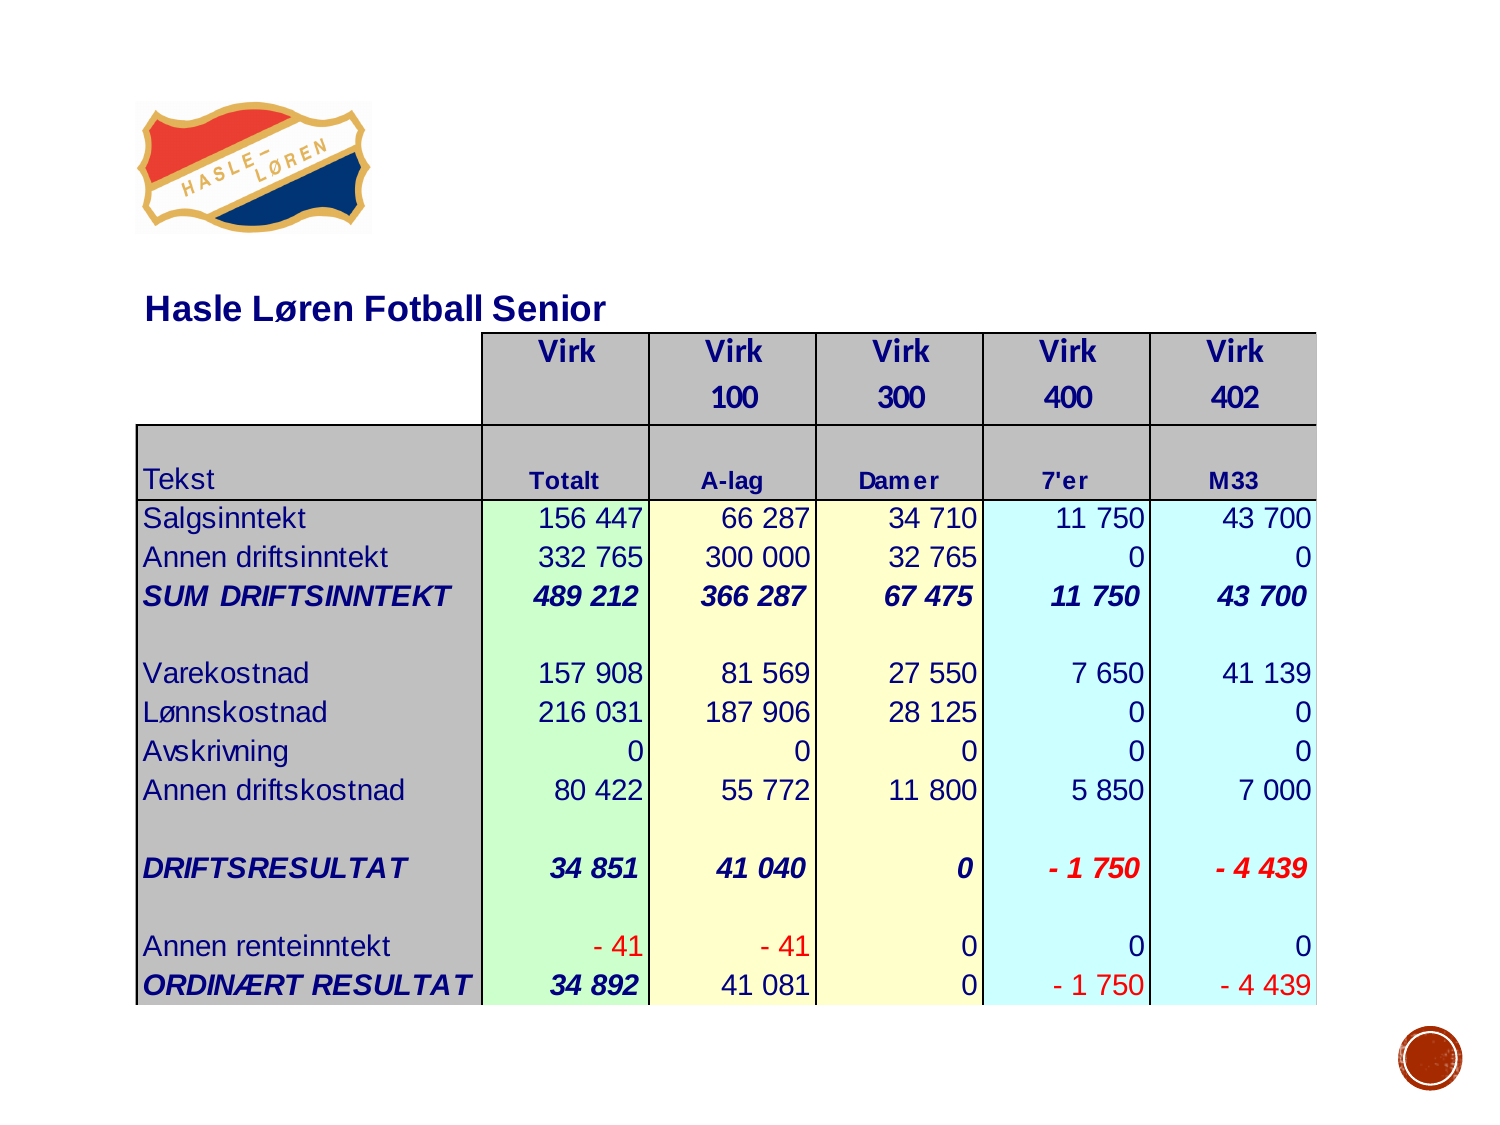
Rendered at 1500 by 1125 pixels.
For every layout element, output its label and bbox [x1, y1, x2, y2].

picture [135, 101, 372, 234]
text_box [139, 287, 1317, 1005]
